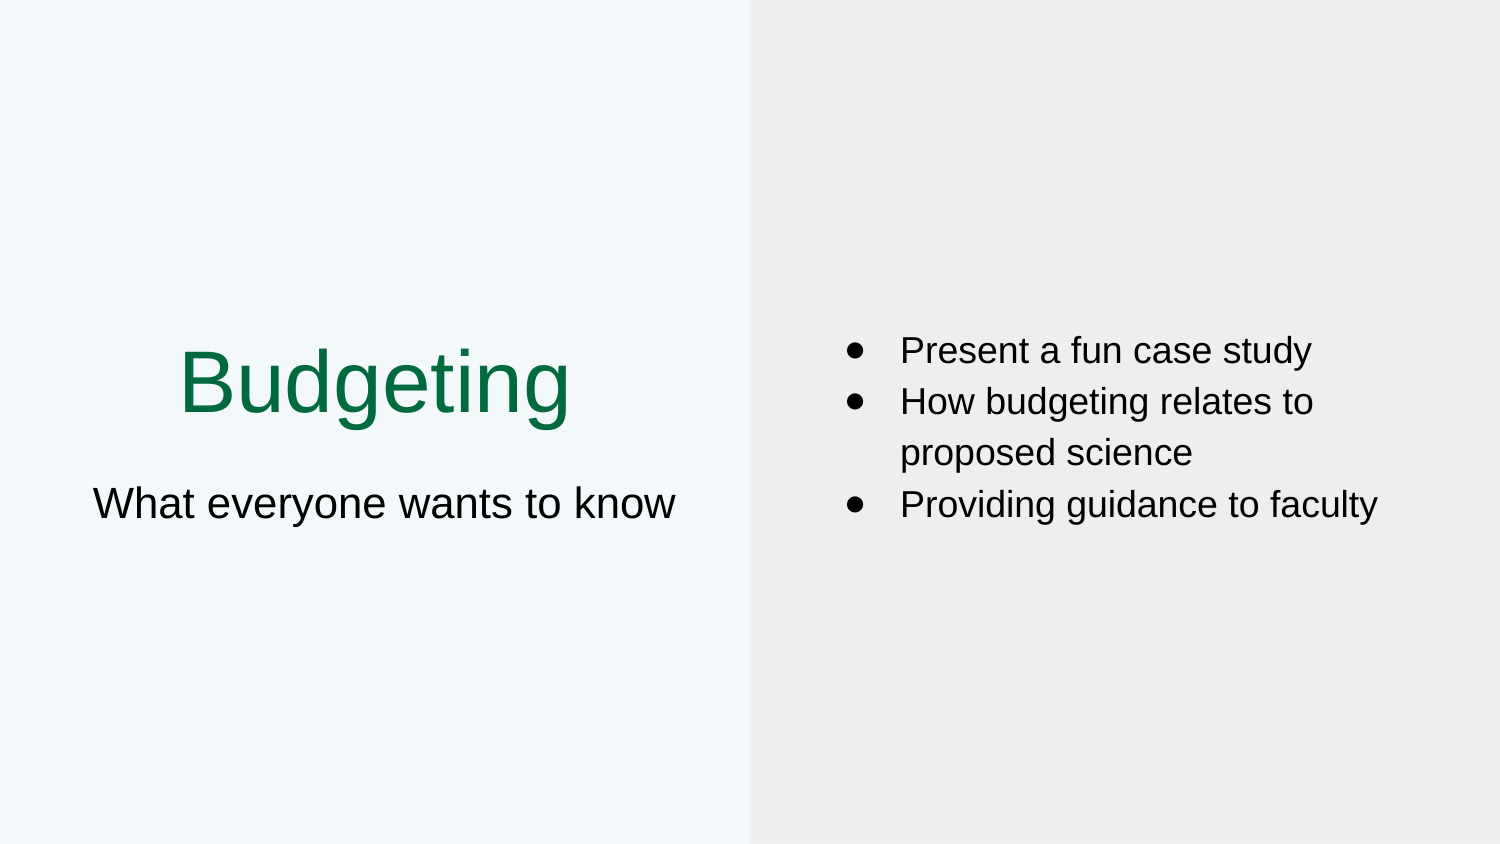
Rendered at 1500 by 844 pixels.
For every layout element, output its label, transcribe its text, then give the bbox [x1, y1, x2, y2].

title Budgeting [43, 202, 708, 446]
list Present a fun case study How budgeting relates to proposed science Providing guidance to faculty [810, 118, 1440, 725]
subtitle What everyone wants to know [43, 459, 708, 663]
